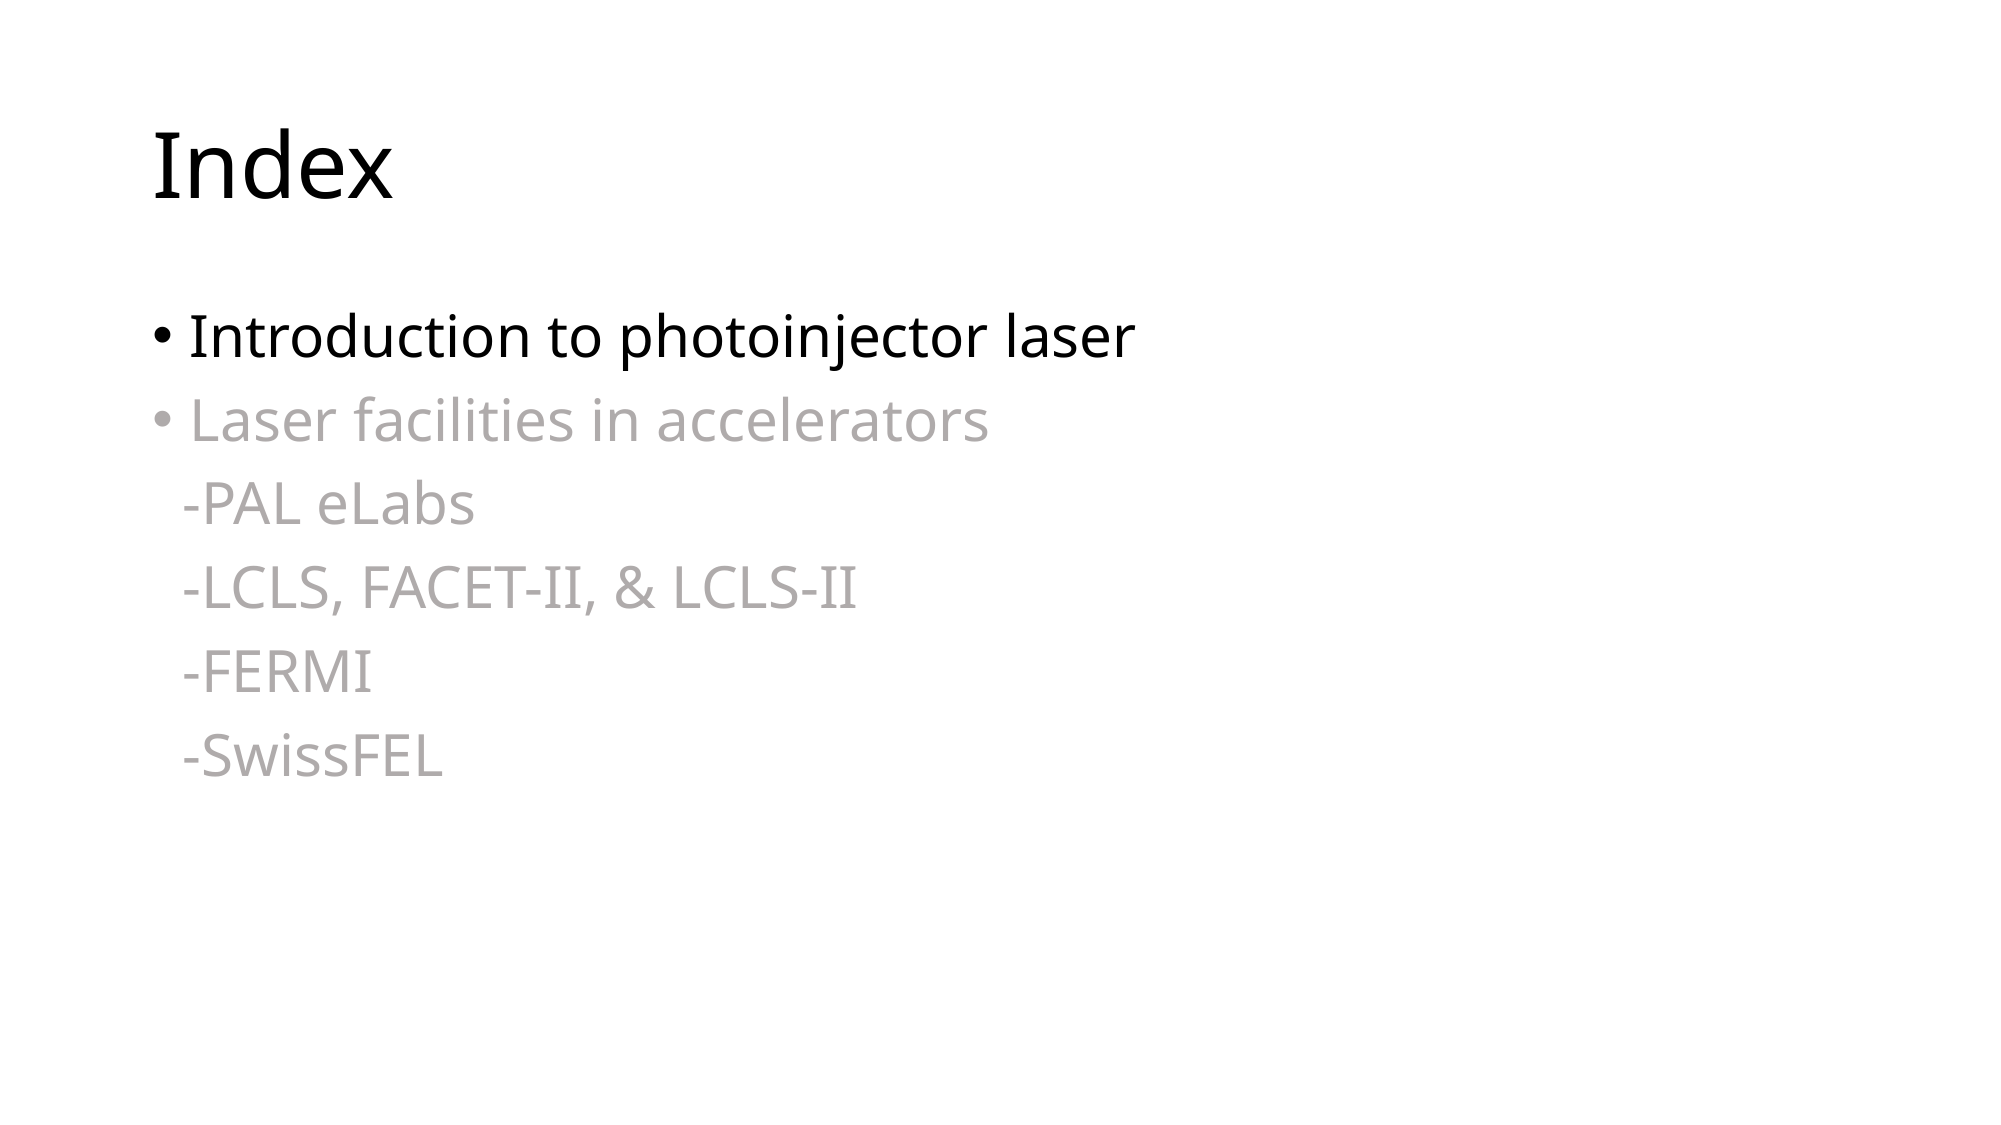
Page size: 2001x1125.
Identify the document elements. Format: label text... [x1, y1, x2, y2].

title Index [137, 59, 1863, 278]
list Introduction to photoinjector laser Laser facilities in accelerators -PAL eLabs -LCLS, FACET-II, & LCLS-II -FERMI -SwissFEL [137, 299, 1863, 1014]
